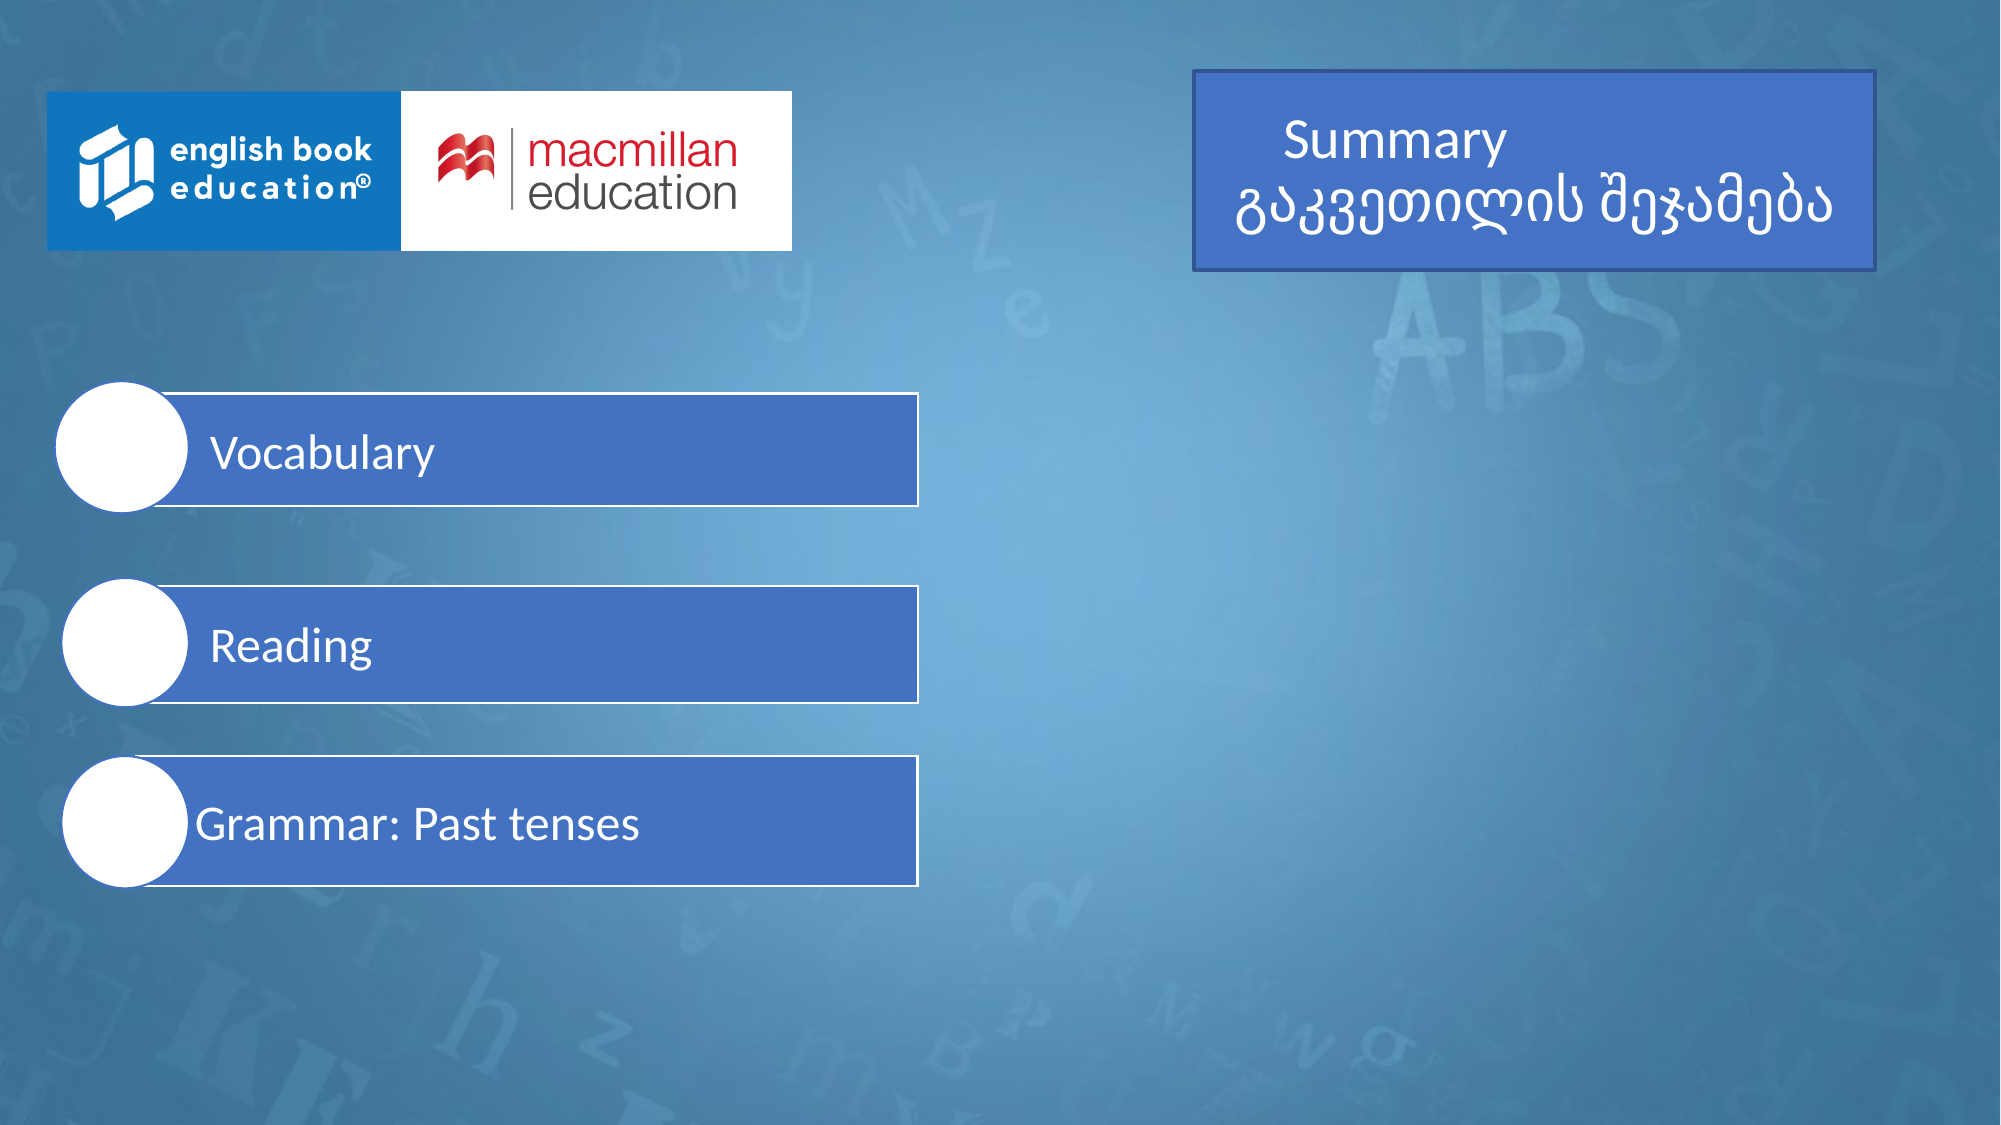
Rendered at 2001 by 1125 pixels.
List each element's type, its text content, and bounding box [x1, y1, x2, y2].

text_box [54, 380, 1081, 889]
picture [0, 0, 2001, 1125]
text_box Summary გაკვეთილის შეჯამება [1192, 69, 1877, 272]
